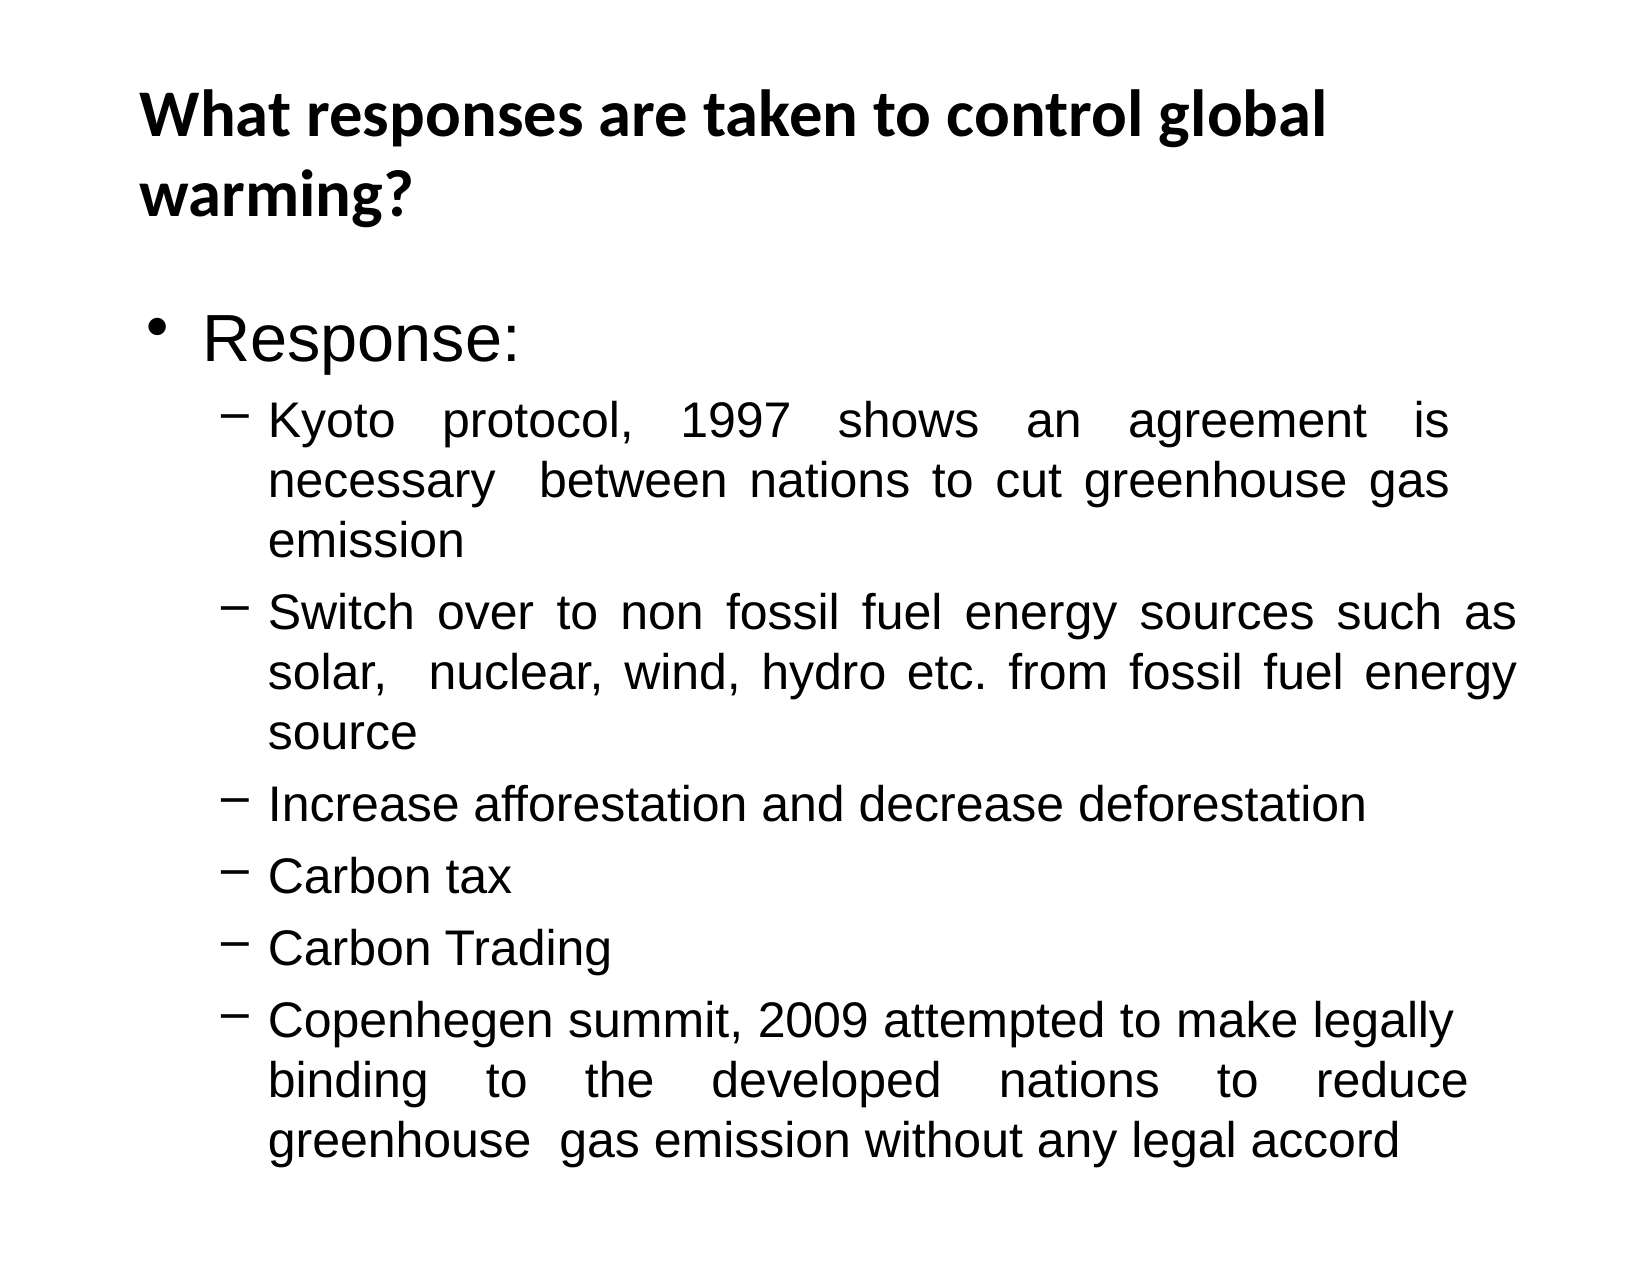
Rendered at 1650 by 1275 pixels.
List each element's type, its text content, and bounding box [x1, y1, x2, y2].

text_box What responses are taken to control global warming? [124, 62, 1538, 238]
text_box Response: Kyoto protocol, 1997 shows an agreement is necessary between nations to cut greenhouse gas emission Switch over to non fossil fuel energy sources such as solar, nuclear, wind, hydro etc. from fossil fuel energy source Increase afforestation and decrease deforestation Carbon tax Carbon Trading Copenhegen summit, 2009 attempted to make legally binding to the developed nations to reduce greenhouse gas emission without any legal accord [143, 274, 1519, 1168]
